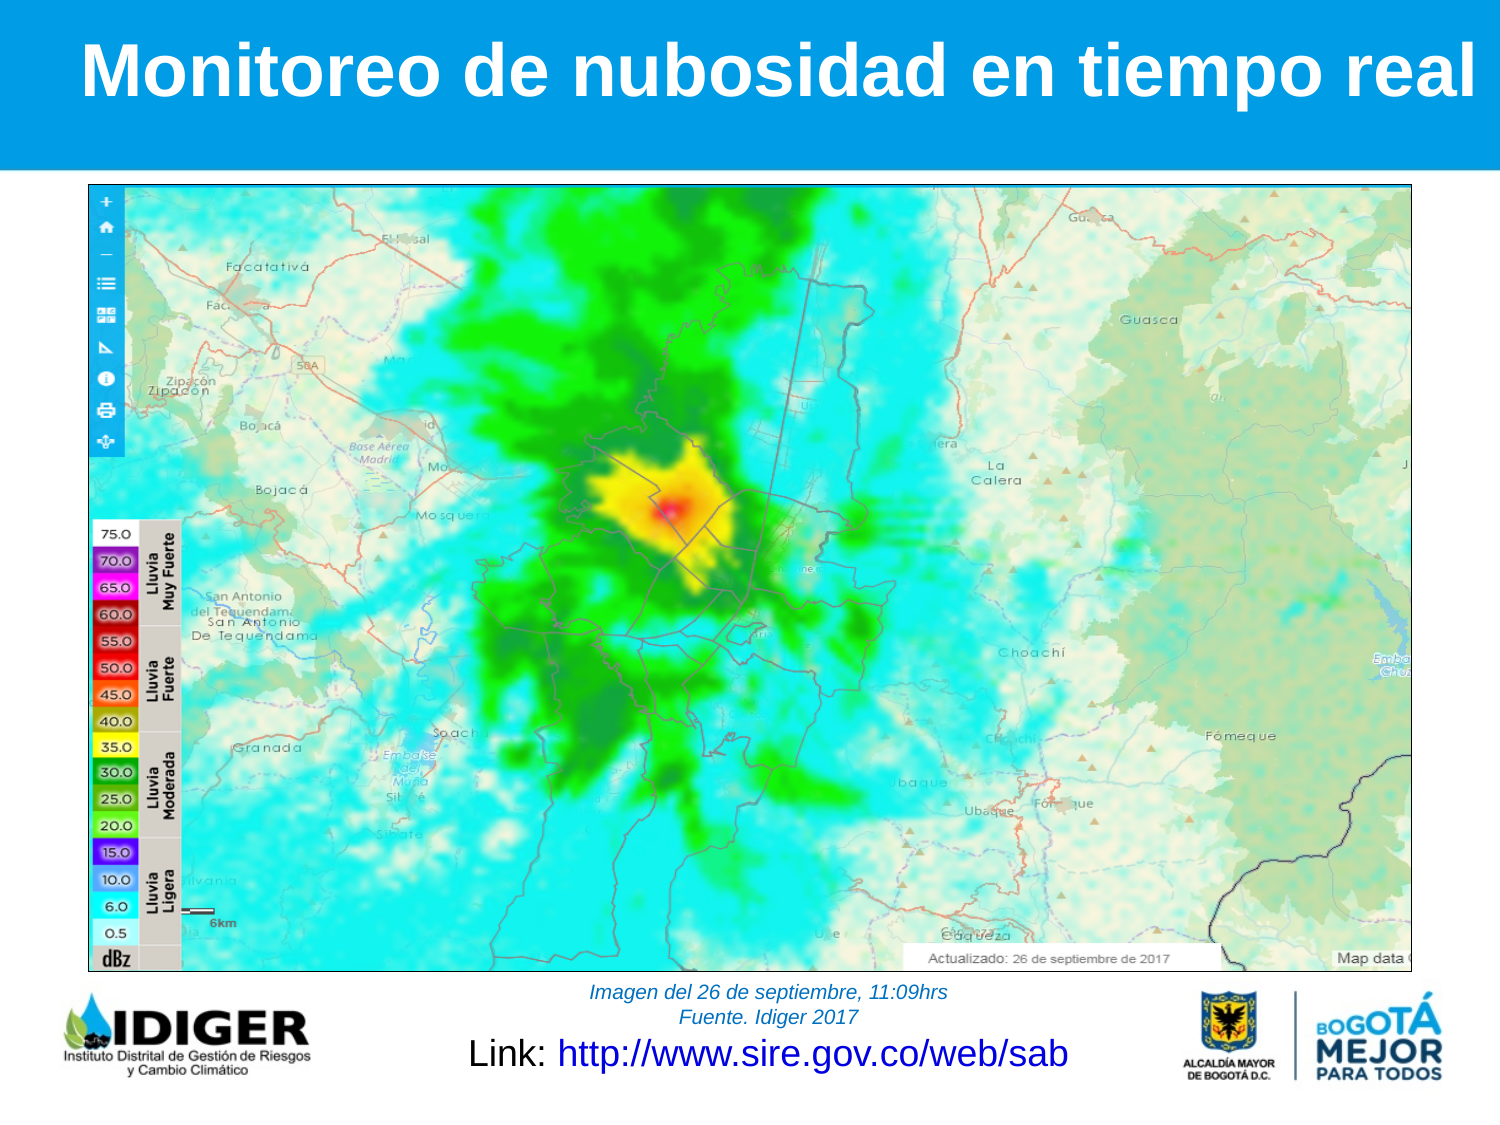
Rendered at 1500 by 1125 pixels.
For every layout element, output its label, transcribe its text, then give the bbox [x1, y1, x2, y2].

picture [0, 170, 1500, 1125]
text_box Imagen del 26 de septiembre, 11:09hrs Fuente. Idiger 2017 Link: http://www.sire.gov.co/web/sab [453, 972, 1085, 1082]
text_box Monitoreo de nubosidad en tiempo real [47, 14, 1495, 145]
